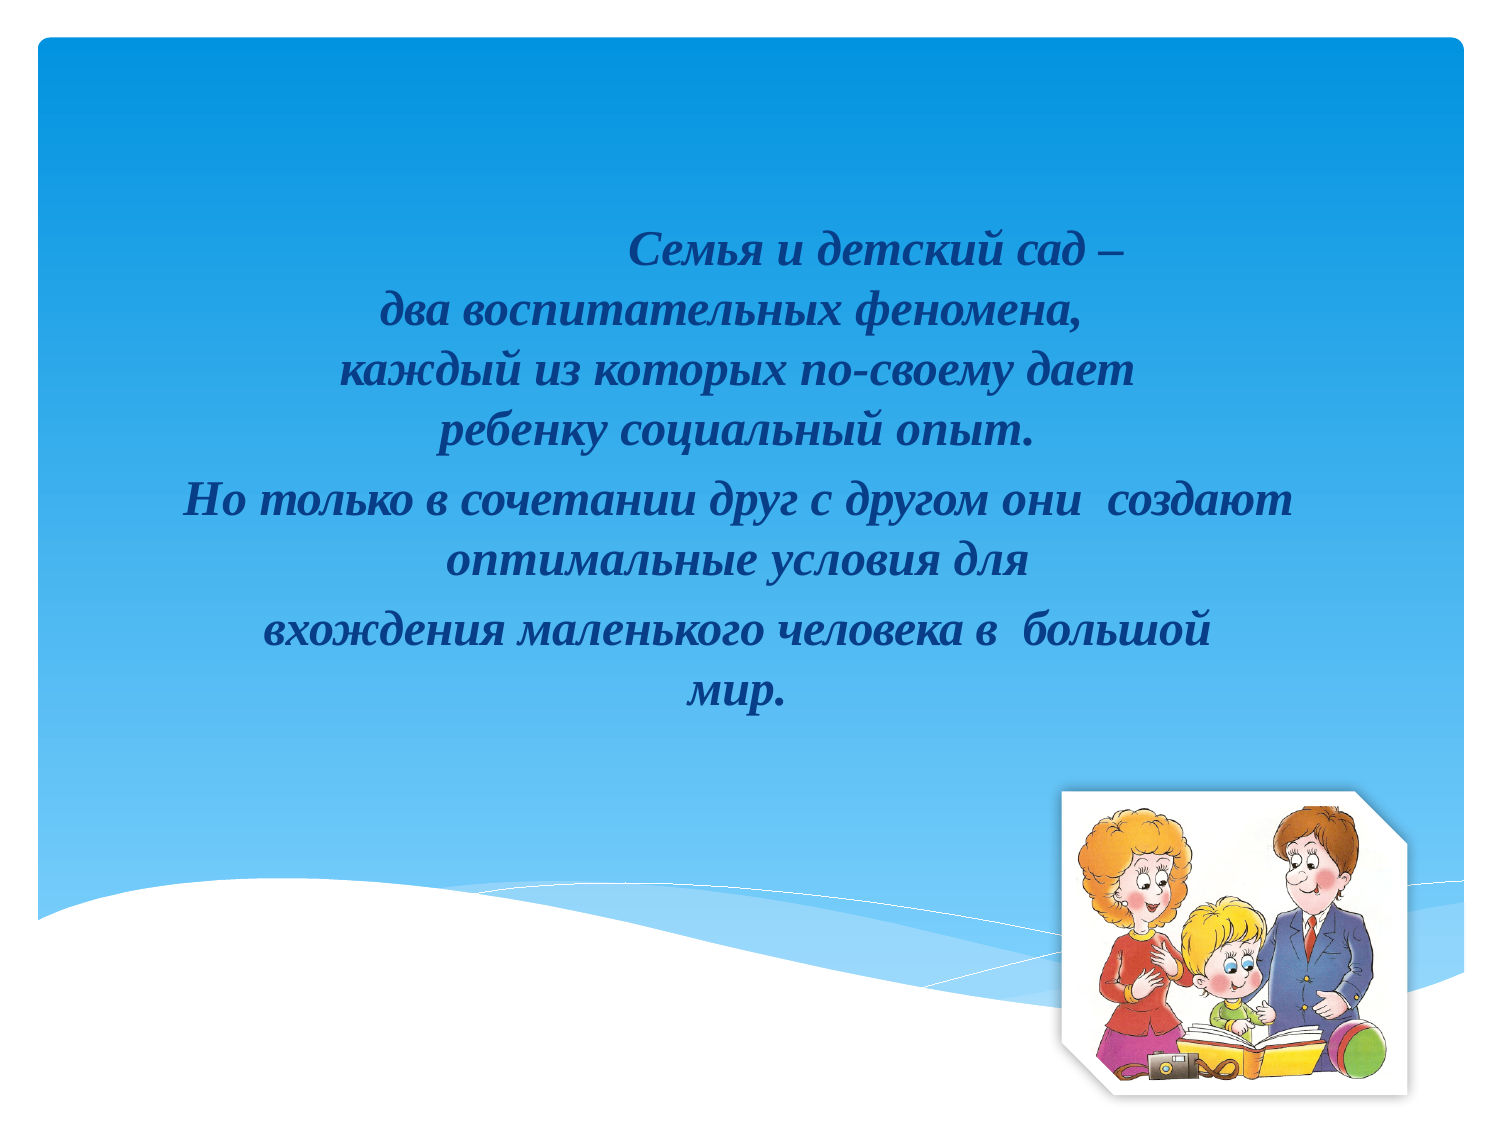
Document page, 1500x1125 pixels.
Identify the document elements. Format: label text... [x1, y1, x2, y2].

picture [1068, 798, 1401, 1089]
text_box [43, 589, 1447, 666]
subtitle Семья и детский сад – два воспитательных феномена, каждый из которых по-своему дает ребенку социальный опыт. Но только в сочетании друг с другом они создают оптимальные условия для вхождения маленького человека в большой мир. [135, 666, 1340, 787]
subtitle Семья и детский сад – два воспитательных феномена, каждый из которых по-своему дает ребенку социальный опыт. Но только в сочетании друг с другом они создают оптимальные условия для вхождения маленького человека в большой мир. [135, 208, 1340, 589]
